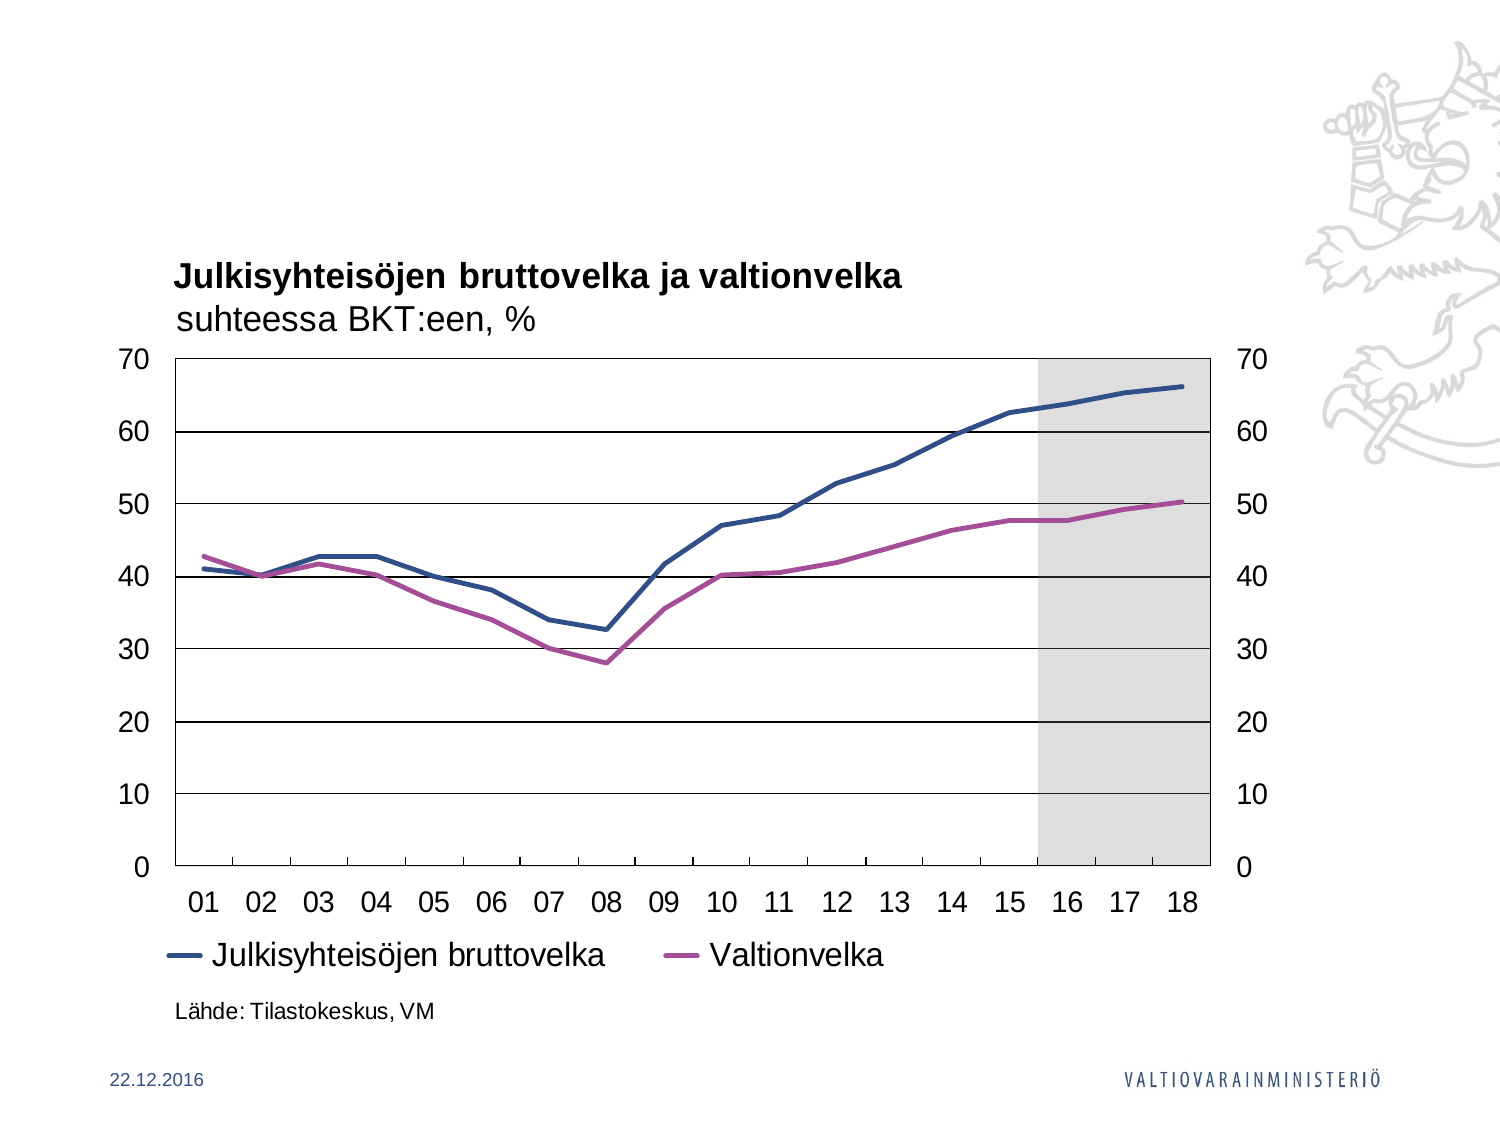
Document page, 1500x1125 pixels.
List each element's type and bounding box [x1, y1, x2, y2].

picture [99, 0, 1500, 1036]
slide_number [94, 1054, 255, 1103]
picture [1078, 1063, 1425, 1092]
